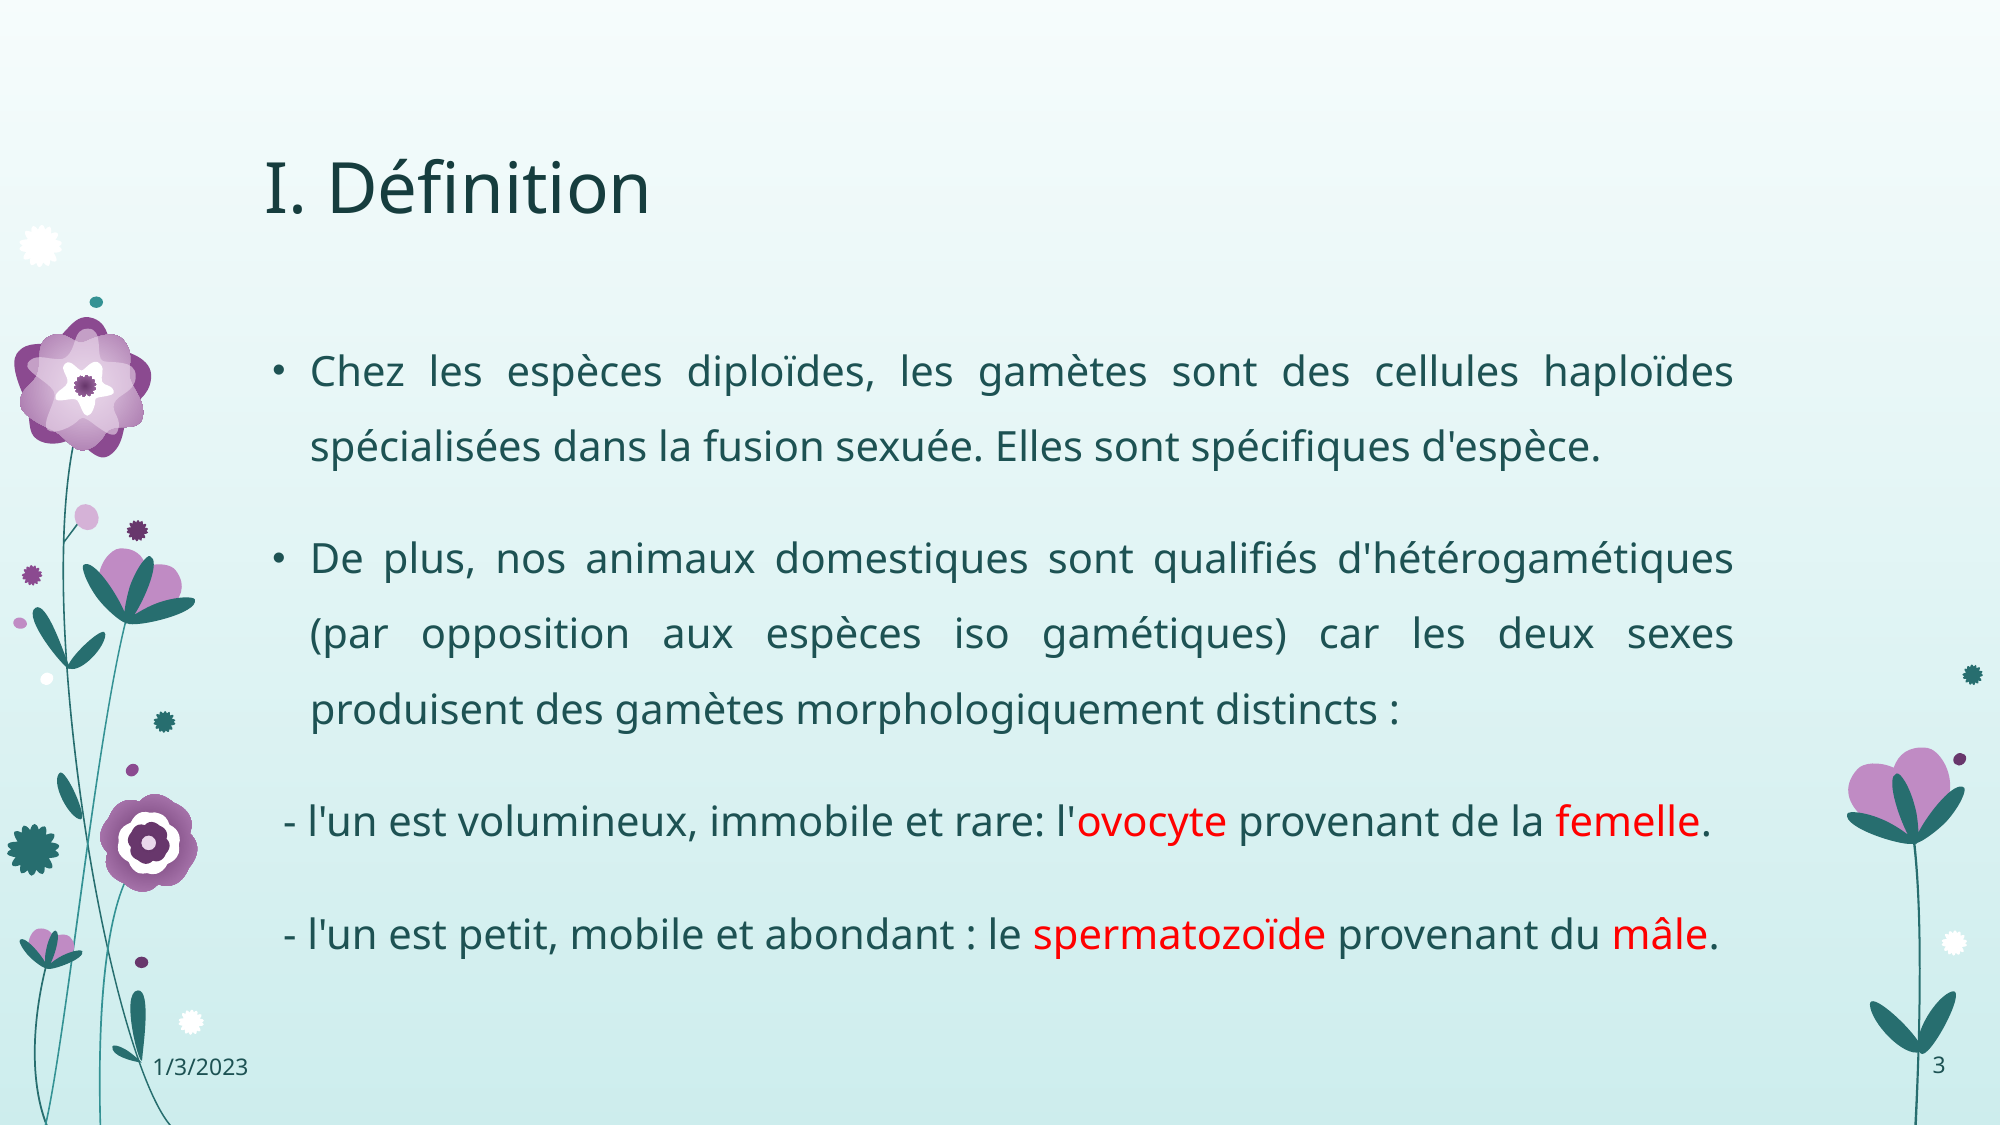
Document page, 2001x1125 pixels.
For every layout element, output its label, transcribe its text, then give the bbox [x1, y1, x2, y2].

list Chez les espèces diploïdes, les gamètes sont des cellules haploïdes spécialisées dans la fusion sexuée. Elles sont spécifiques d'espèce. De plus, nos animaux domestiques sont qualifiés d'hétérogamétiques (par opposition aux espèces iso gamétiques) car les deux sexes produisent des gamètes morphologiquement distincts : - l'un est volumineux, immobile et rare: l'ovocyte provenant de la femelle. - l'un est petit, mobile et abondant : le spermatozoïde provenant du mâle. [249, 311, 1750, 987]
title I. Définition [249, 92, 1750, 237]
slide_number 3 [1917, 1050, 1995, 1084]
footer 1/3/2023 [137, 1050, 1450, 1084]
